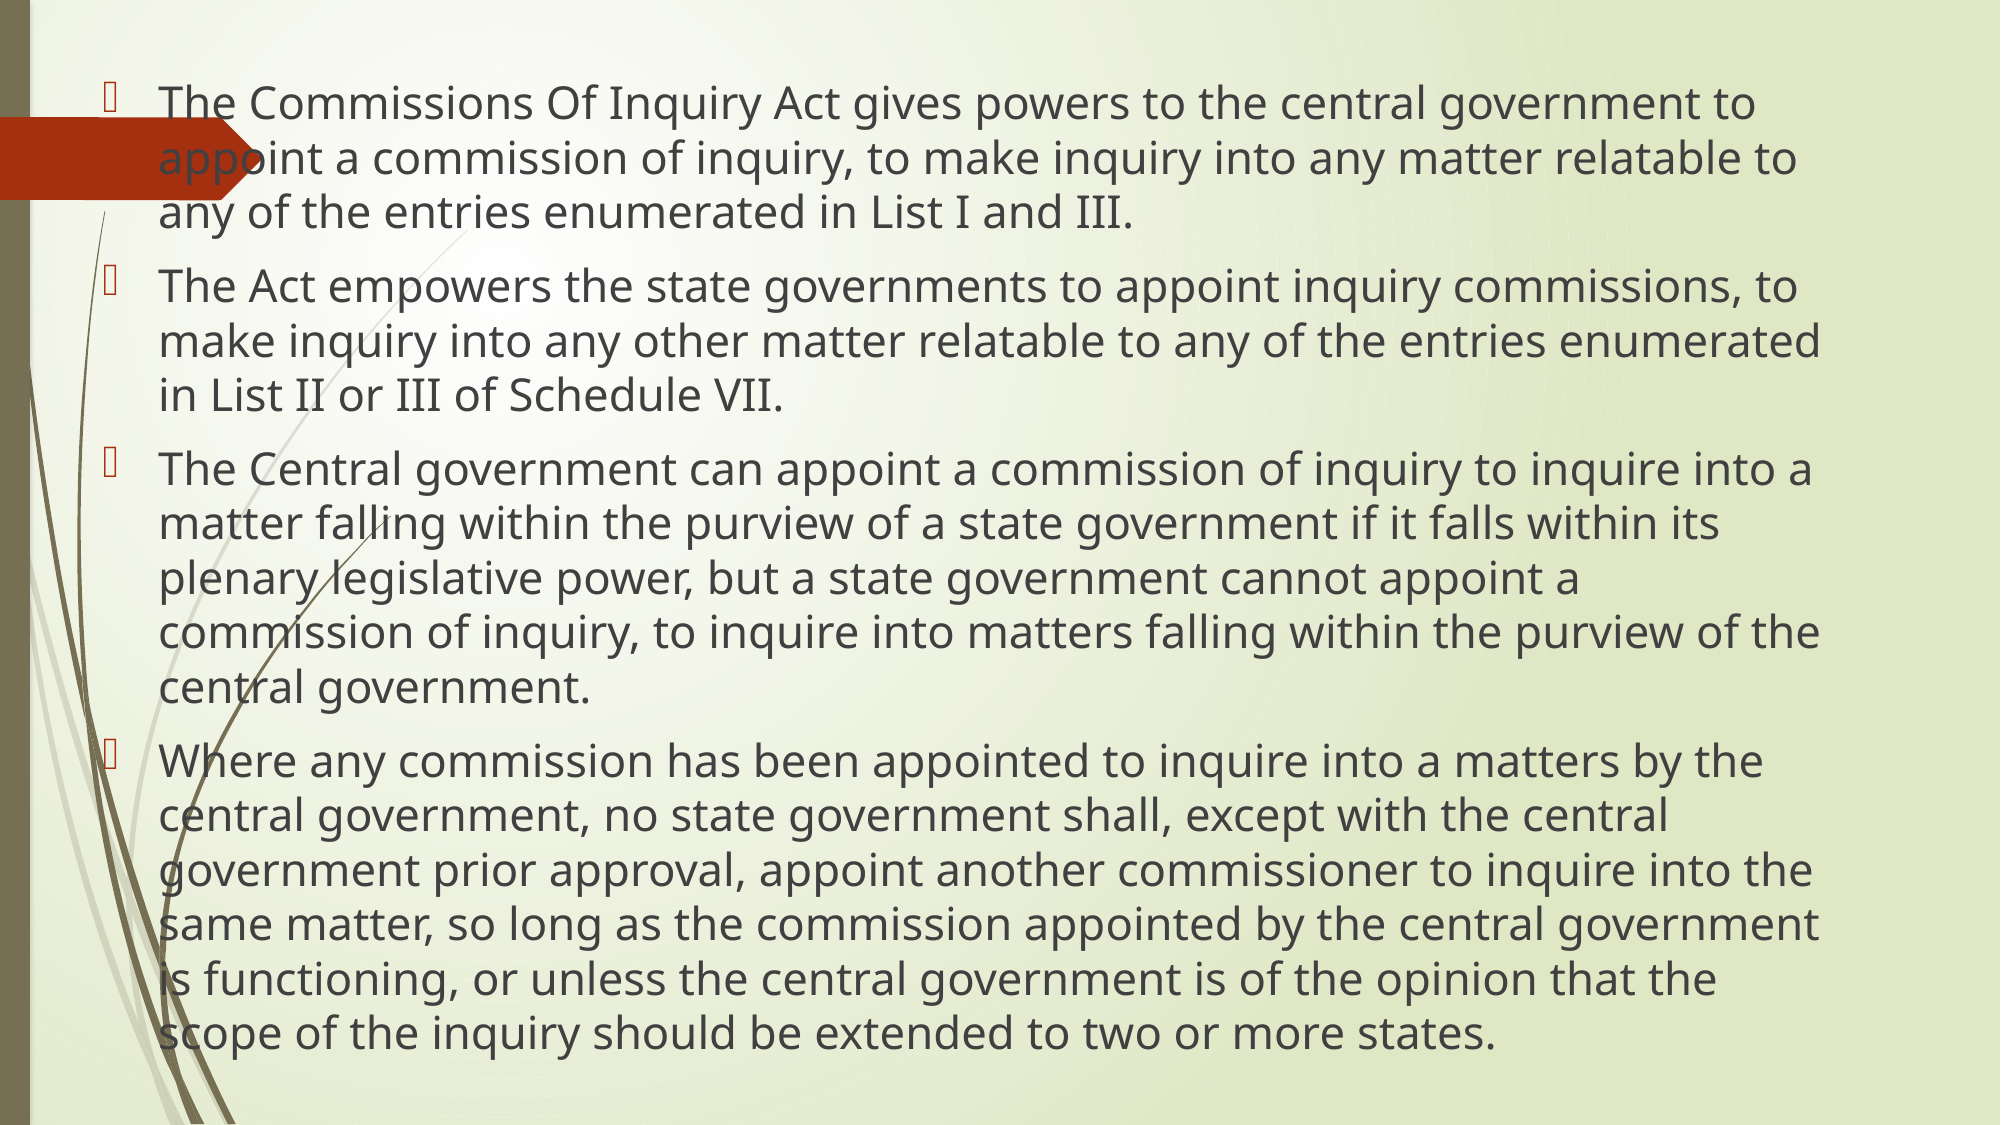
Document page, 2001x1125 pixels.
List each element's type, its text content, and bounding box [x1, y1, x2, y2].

list The Commissions Of Inquiry Act gives powers to the central government to appoint a commission of inquiry, to make inquiry into any matter relatable to any of the entries enumerated in List I and III. The Act empowers the state governments to appoint inquiry commissions, to make inquiry into any other matter relatable to any of the entries enumerated in List II or III of Schedule VII. The Central government can appoint a commission of inquiry to inquire into a matter falling within the purview of a state government if it falls within its plenary legislative power, but a state government cannot appoint a commission of inquiry, to inquire into matters falling within the purview of the central government. Where any commission has been appointed to inquire into a matters by the central government, no state government shall, except with the central government prior approval, appoint another commissioner to inquire into the same matter, so long as the commission appointed by the central government is functioning, or unless the central government is of the opinion that the scope of the inquiry should be extended to two or more states. [87, 66, 1863, 1083]
